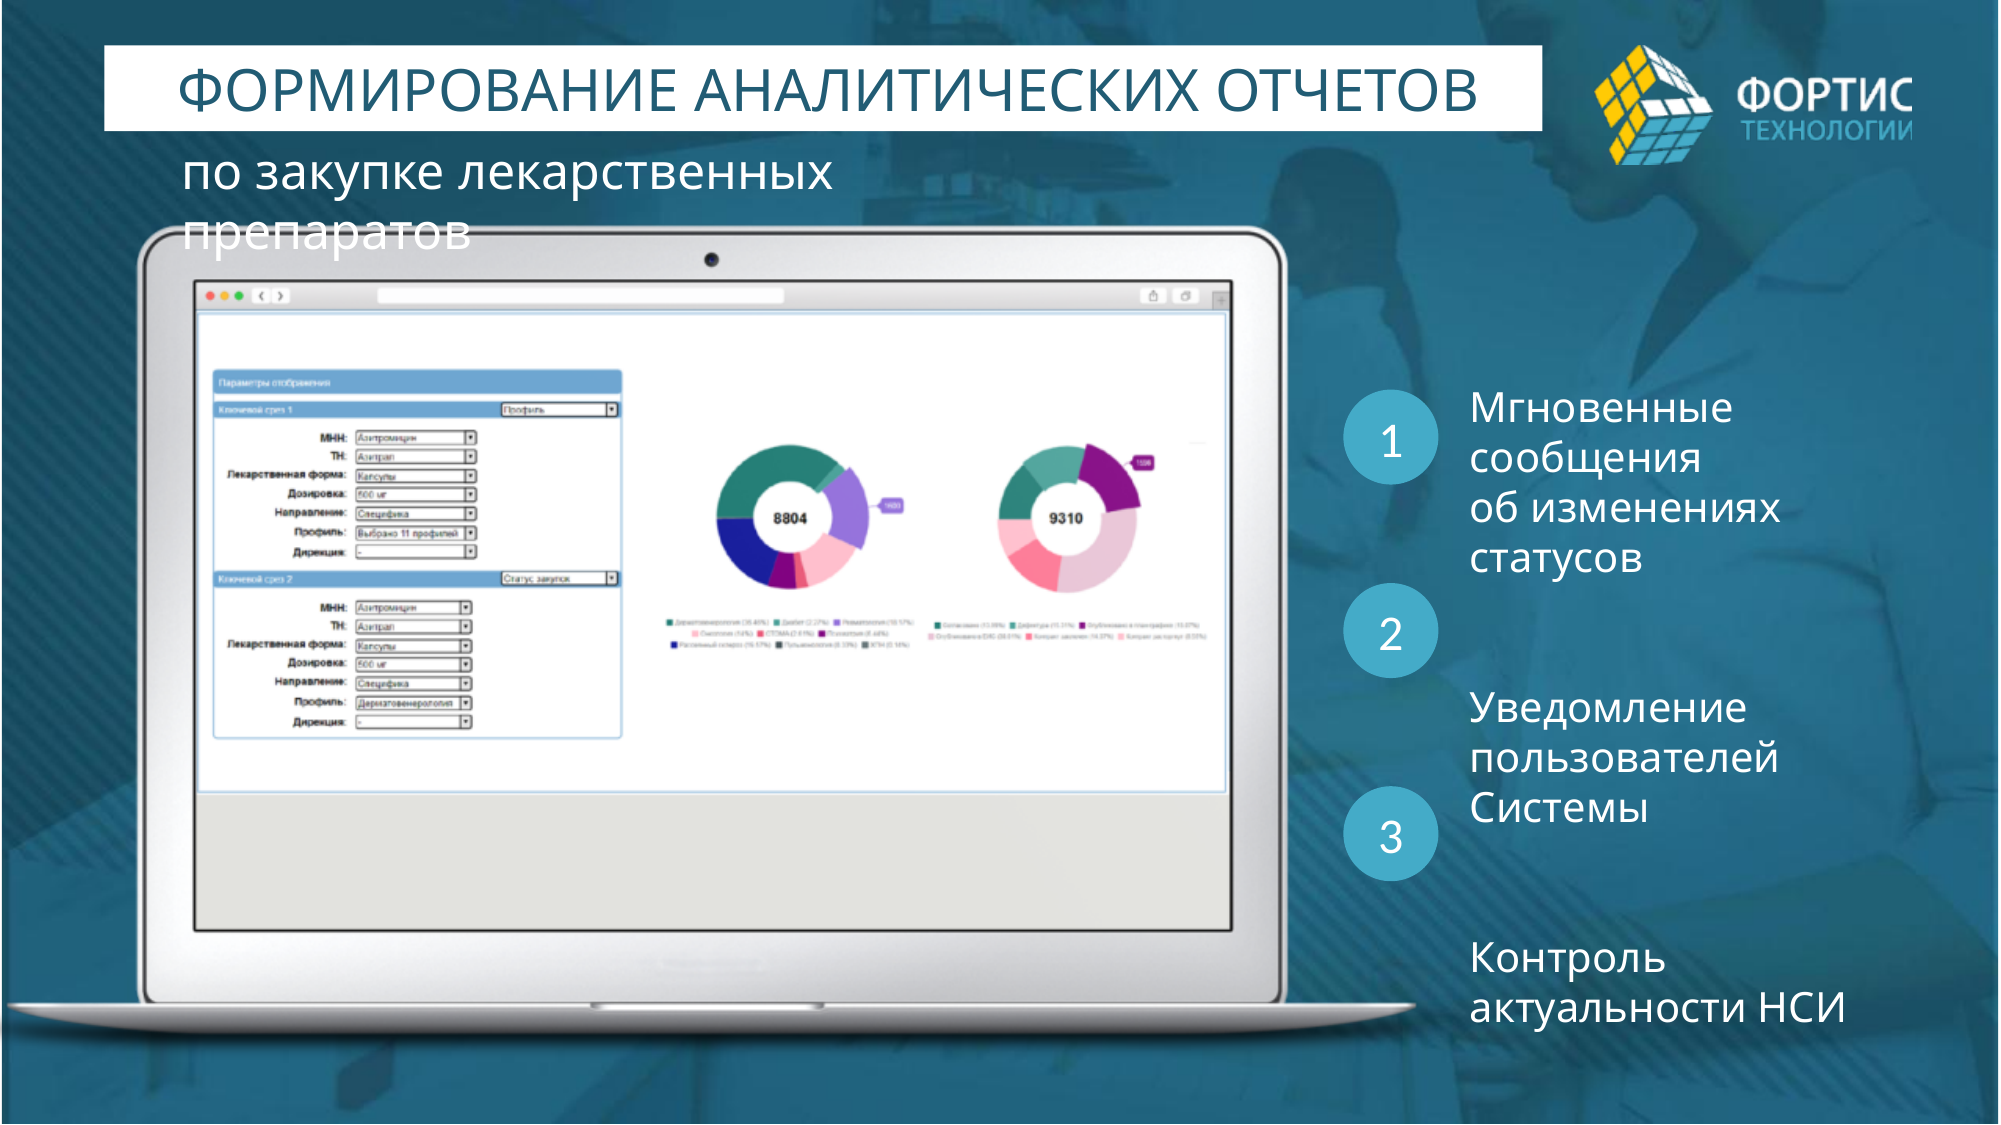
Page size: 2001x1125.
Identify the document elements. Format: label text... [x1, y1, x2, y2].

text_box Мгновенные сообщения об изменениях статусов Уведомление пользователей Системы Контроль актуальности НСИ [1651, 372, 1944, 893]
picture [0, 0, 1999, 1125]
